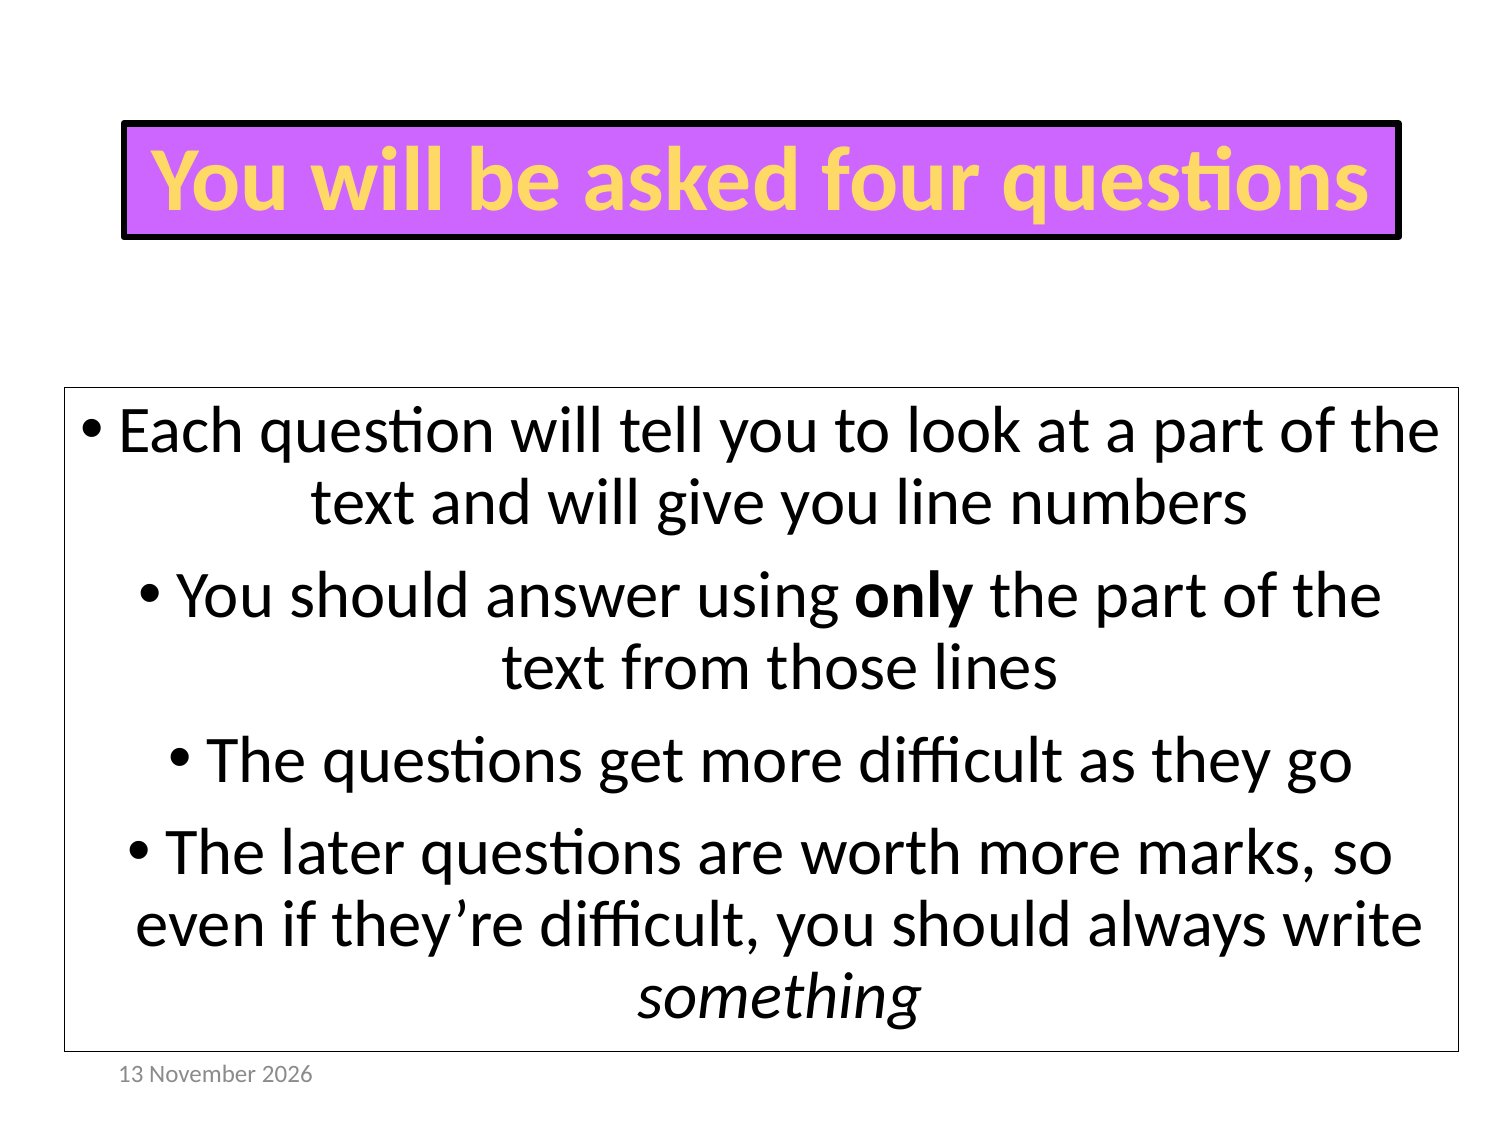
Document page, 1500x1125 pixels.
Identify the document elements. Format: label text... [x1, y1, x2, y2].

text_box You will be asked four questions [123, 123, 1399, 238]
text_box Each question will tell you to look at a part of the text and will give you line numbers You should answer using only the part of the text from those lines The questions get more difficult as they go The later questions are worth more marks, so even if they’re difficult, you should always write something [64, 387, 1459, 1052]
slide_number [103, 1042, 441, 1103]
